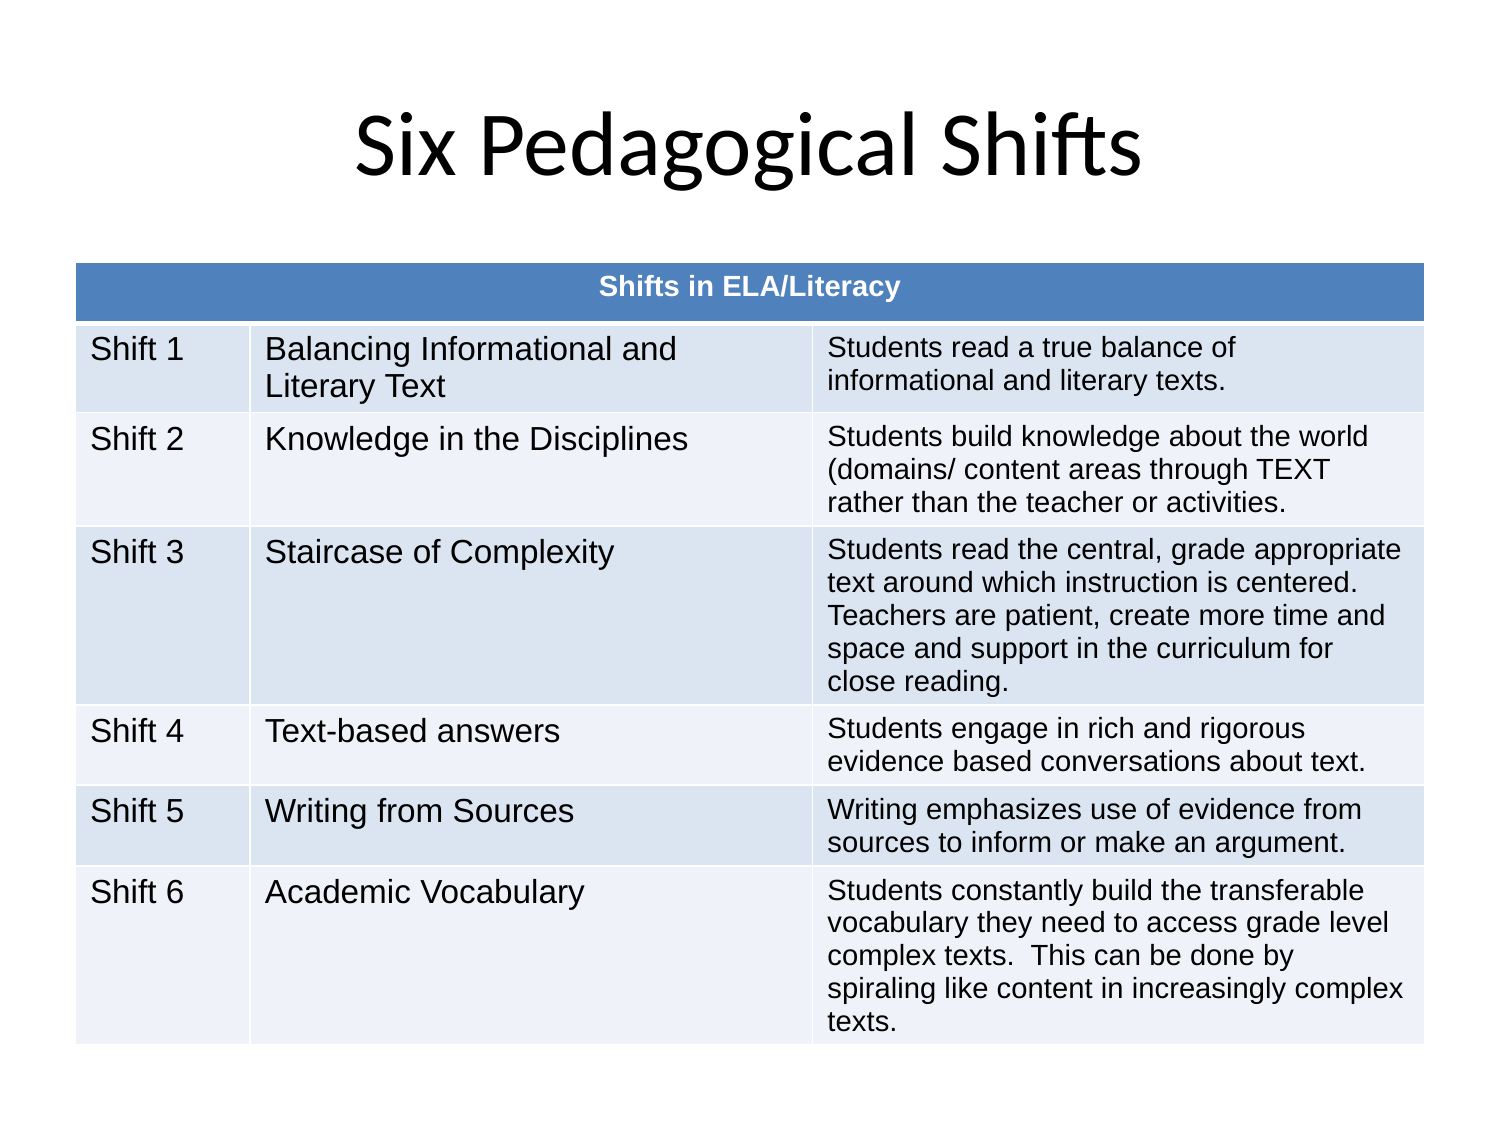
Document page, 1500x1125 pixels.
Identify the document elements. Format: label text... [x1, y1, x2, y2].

table_cell Writing emphasizes use of evidence from sources to inform or make an argument. [813, 786, 1424, 865]
table_cell Shift 2 [76, 413, 249, 525]
table_cell Academic Vocabulary [251, 867, 812, 1044]
table_cell Shift 4 [76, 706, 249, 784]
table_cell Balancing Informational and Literary Text [251, 326, 812, 412]
title Six Pedagogical Shifts [75, 45, 1425, 233]
table_cell Shift 3 [76, 527, 249, 704]
table_cell Shift 1 [76, 326, 249, 412]
table_cell Shift 5 [76, 786, 249, 865]
table_cell Text-based answers [251, 706, 812, 784]
table_cell Students read the central, grade appropriate text around which instruction is centered. Teachers are patient, create more time and space and support in the curriculum for close reading. [813, 527, 1424, 704]
table_header Shifts in ELA/Literacy [76, 263, 1424, 321]
table_cell Students build knowledge about the world (domains/ content areas through TEXT rather than the teacher or activities. [813, 413, 1424, 525]
table_cell Writing from Sources [251, 786, 812, 865]
table_cell Shift 6 [76, 867, 249, 1044]
table_cell Students engage in rich and rigorous evidence based conversations about text. [813, 706, 1424, 784]
table_cell Students constantly build the transferable vocabulary they need to access grade level complex texts. This can be done by spiraling like content in increasingly complex texts. [813, 867, 1424, 1044]
table_cell Staircase of Complexity [251, 527, 812, 704]
table_cell Knowledge in the Disciplines [251, 413, 812, 525]
table_cell Students read a true balance of informational and literary texts. [813, 326, 1424, 412]
